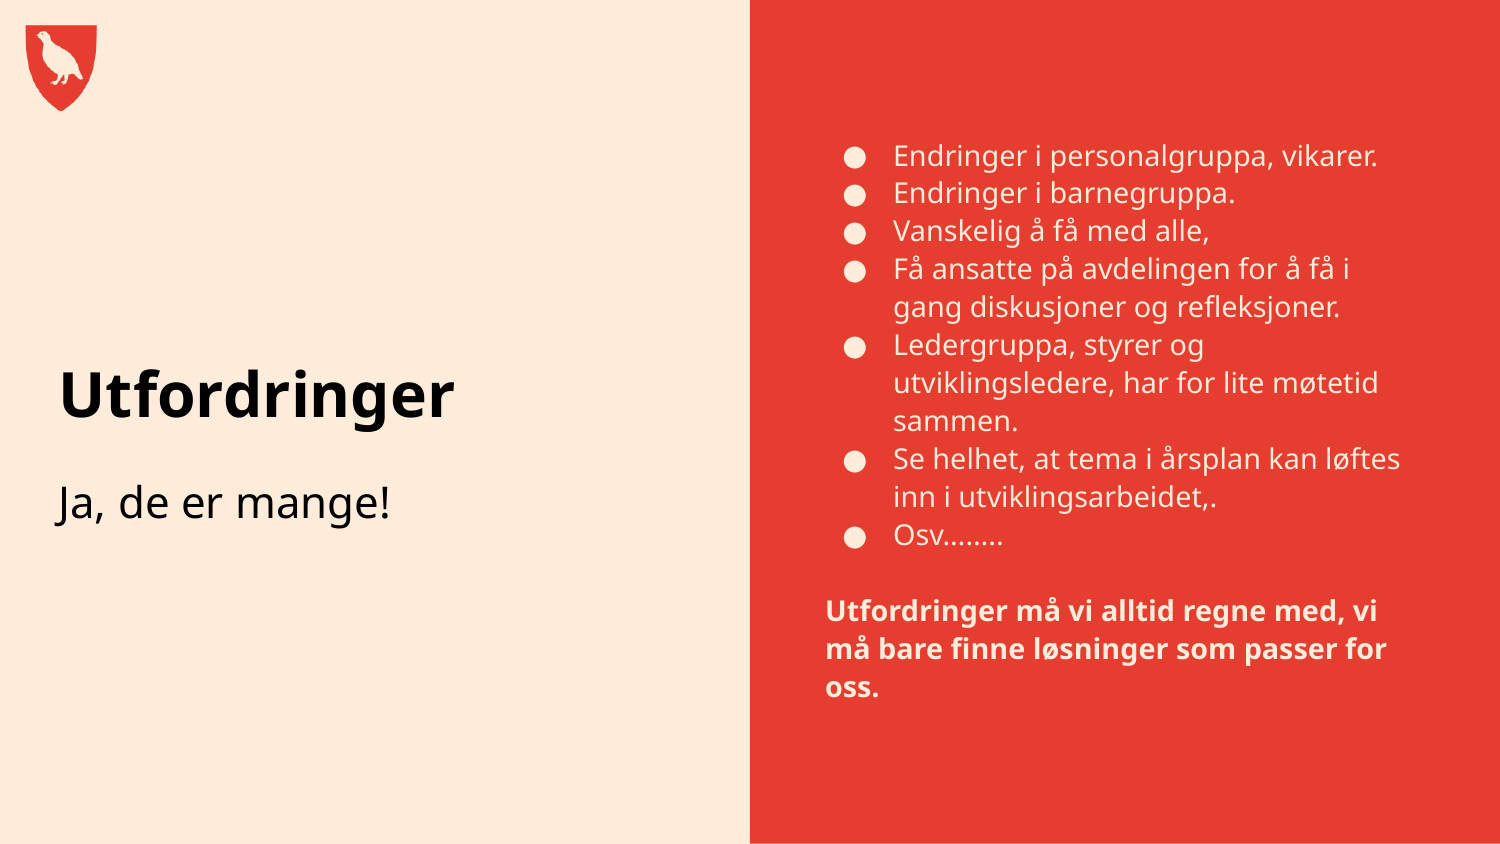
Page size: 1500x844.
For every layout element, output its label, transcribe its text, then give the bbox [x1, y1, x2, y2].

title Utfordringer [43, 274, 708, 446]
subtitle Ja, de er mange! [43, 459, 708, 663]
picture [0, 0, 749, 844]
list Endringer i personalgruppa, vikarer. Endringer i barnegruppa. Vanskelig å få med alle, Få ansatte på avdelingen for å få i gang diskusjoner og refleksjoner. Ledergruppa, styrer og utviklingsledere, har for lite møtetid sammen. Se helhet, at tema i årsplan kan løftes inn i utviklingsarbeidet,. Osv…….. Utfordringer må vi alltid regne med, vi må bare finne løsninger som passer for oss. [810, 118, 1440, 725]
